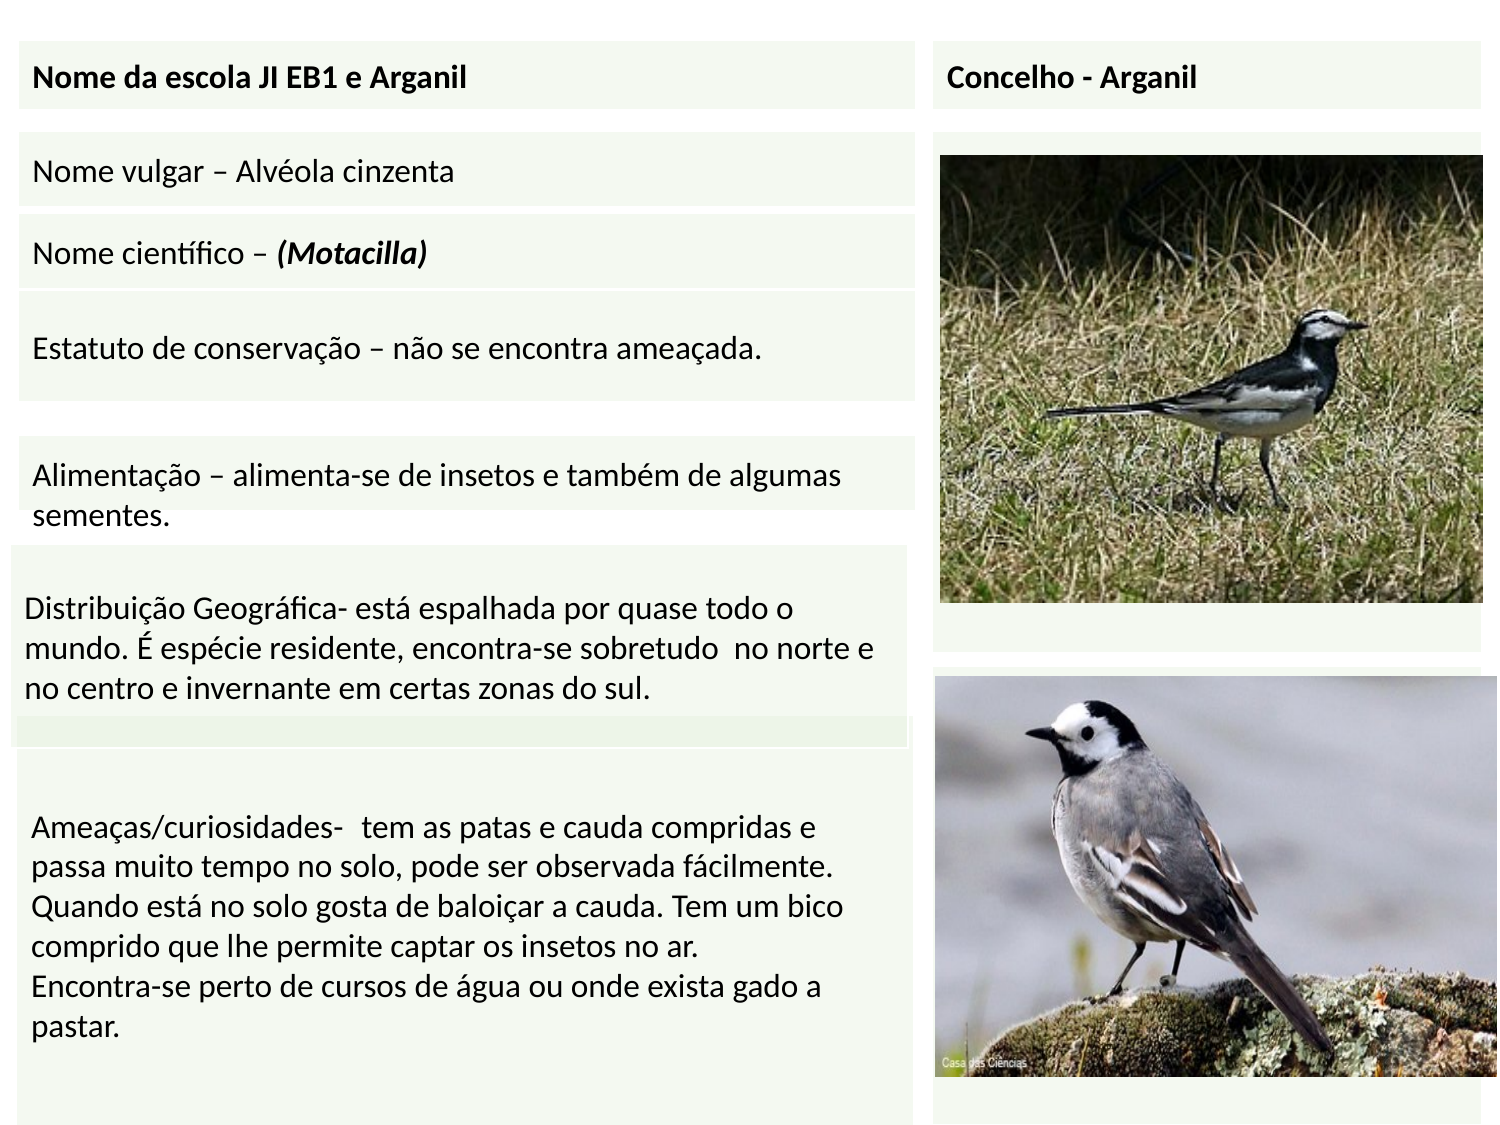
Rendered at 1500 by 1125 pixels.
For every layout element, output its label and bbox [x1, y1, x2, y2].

picture [940, 155, 1483, 603]
picture [935, 676, 1497, 1077]
text_box [9, 39, 1483, 1125]
